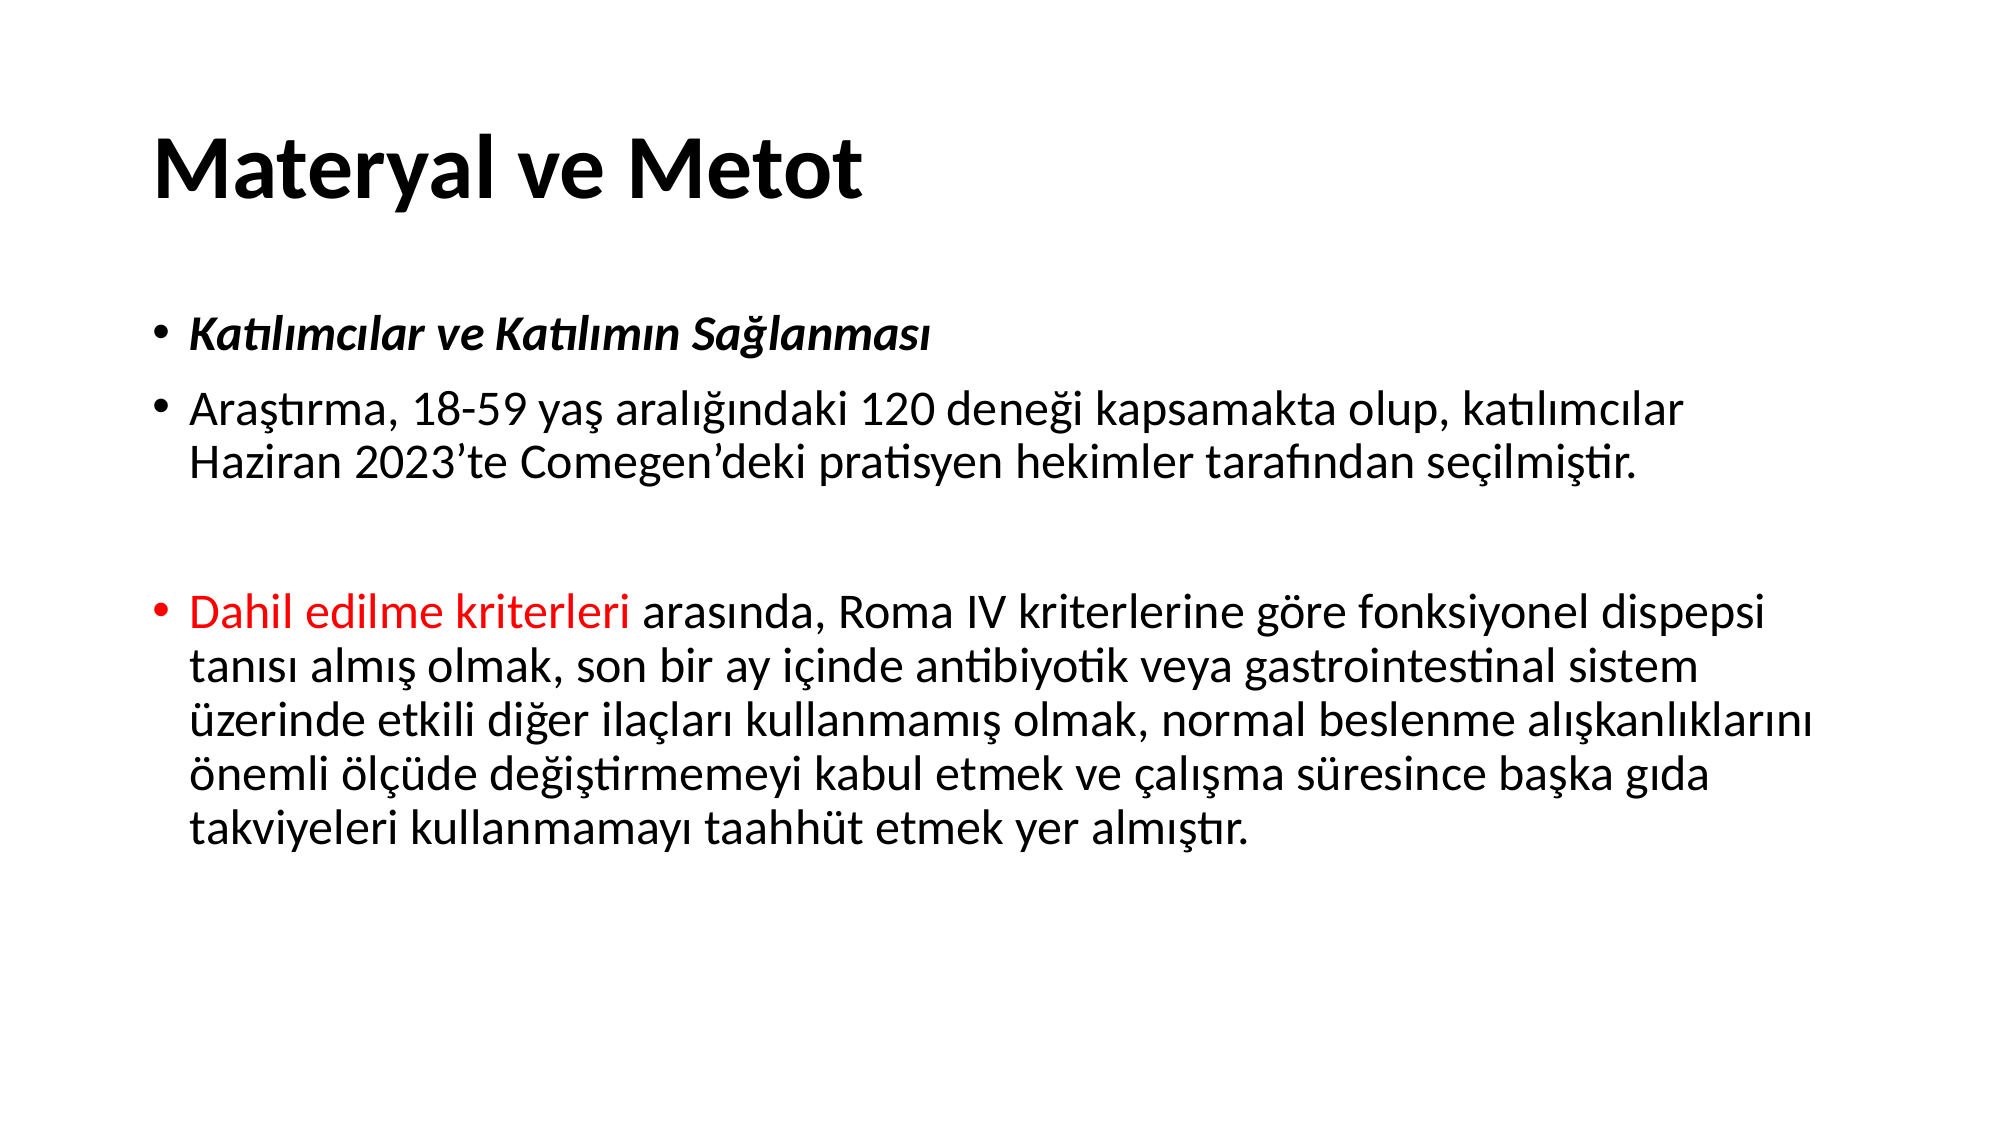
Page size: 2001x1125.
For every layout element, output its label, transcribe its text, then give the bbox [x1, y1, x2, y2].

list Katılımcılar ve Katılımın Sağlanması Araştırma, 18-59 yaş aralığındaki 120 deneği kapsamakta olup, katılımcılar Haziran 2023’te Comegen’deki pratisyen hekimler tarafından seçilmiştir. Dahil edilme kriterleri arasında, Roma IV kriterlerine göre fonksiyonel dispepsi tanısı almış olmak, son bir ay içinde antibiyotik veya gastrointestinal sistem üzerinde etkili diğer ilaçları kullanmamış olmak, normal beslenme alışkanlıklarını önemli ölçüde değiştirmemeyi kabul etmek ve çalışma süresince başka gıda takviyeleri kullanmamayı taahhüt etmek yer almıştır. [137, 299, 1863, 1014]
title Materyal ve Metot [137, 59, 1863, 278]
